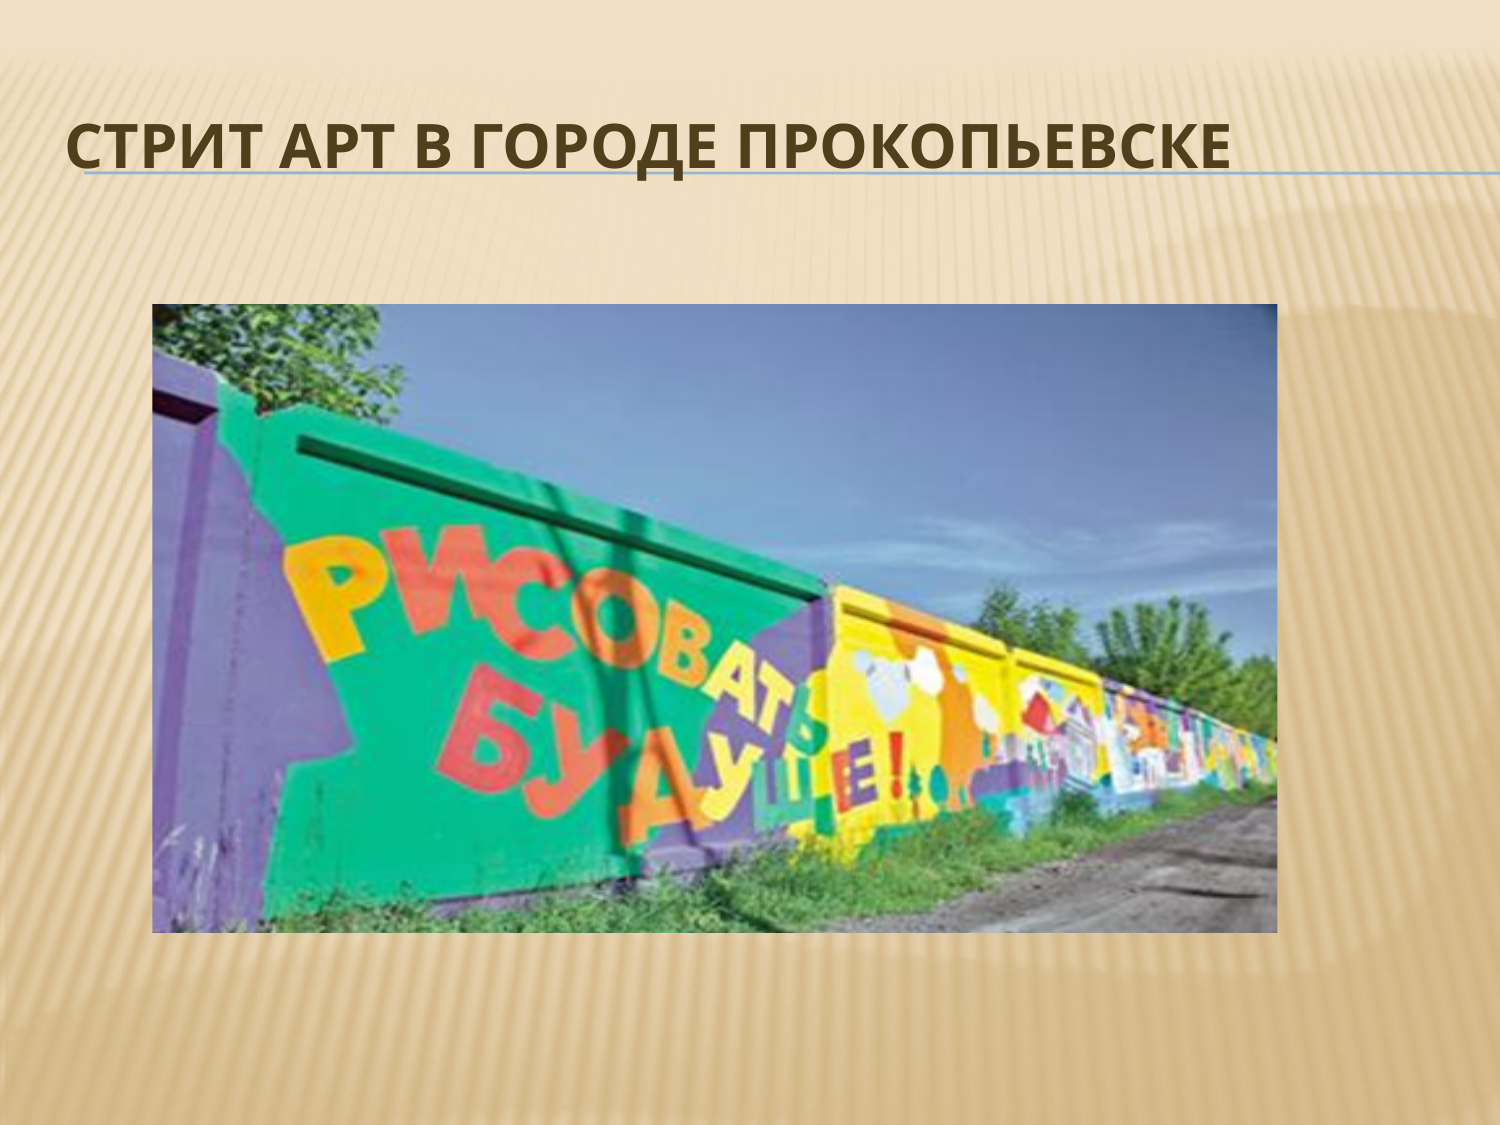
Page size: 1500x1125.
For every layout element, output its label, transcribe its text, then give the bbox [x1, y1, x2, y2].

picture [151, 304, 1278, 933]
title Стрит арт в городе Прокопьевске [50, 75, 1475, 213]
